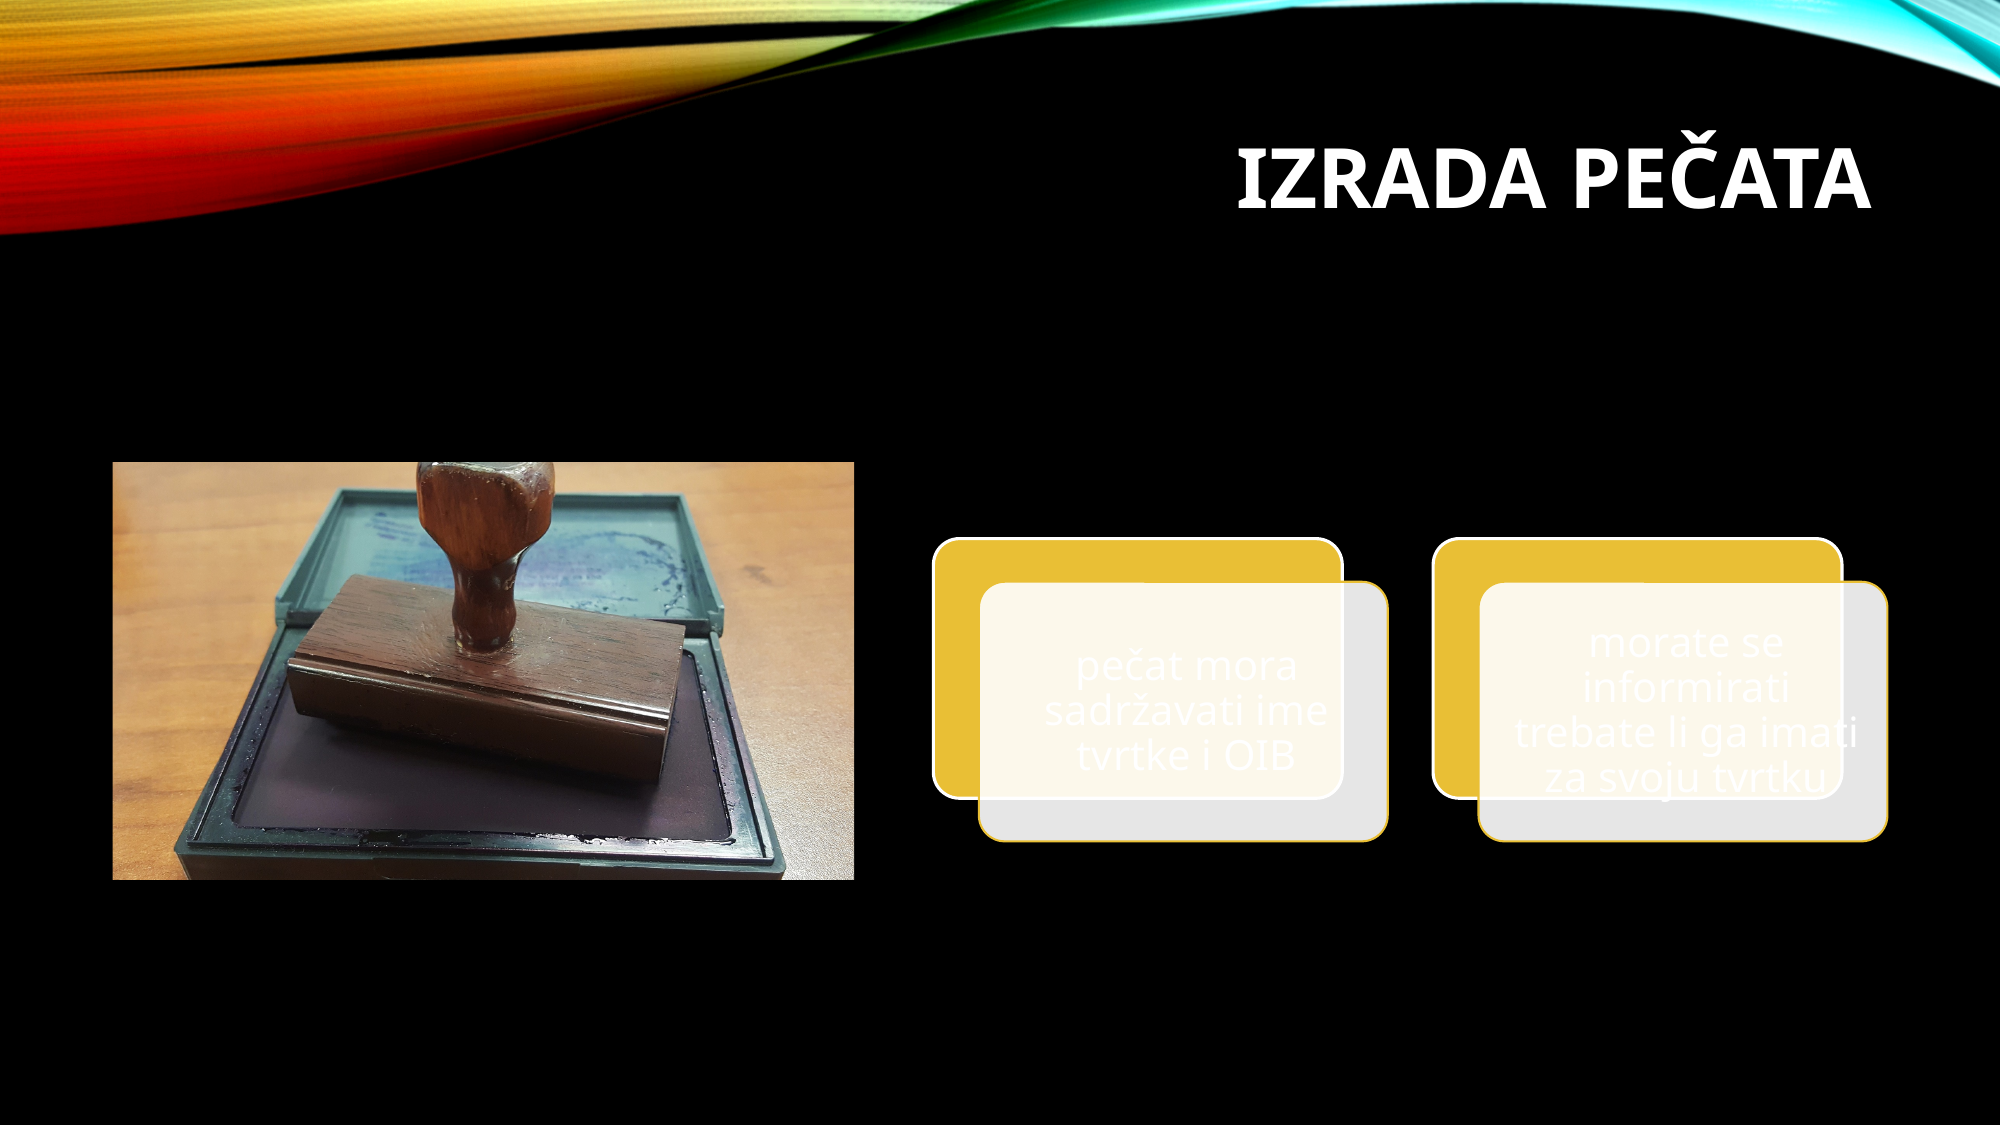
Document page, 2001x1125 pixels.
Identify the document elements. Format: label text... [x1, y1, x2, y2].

picture [0, 0, 2000, 237]
title Izrada pečata [474, 125, 1888, 338]
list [933, 359, 1888, 1021]
picture [112, 462, 855, 881]
